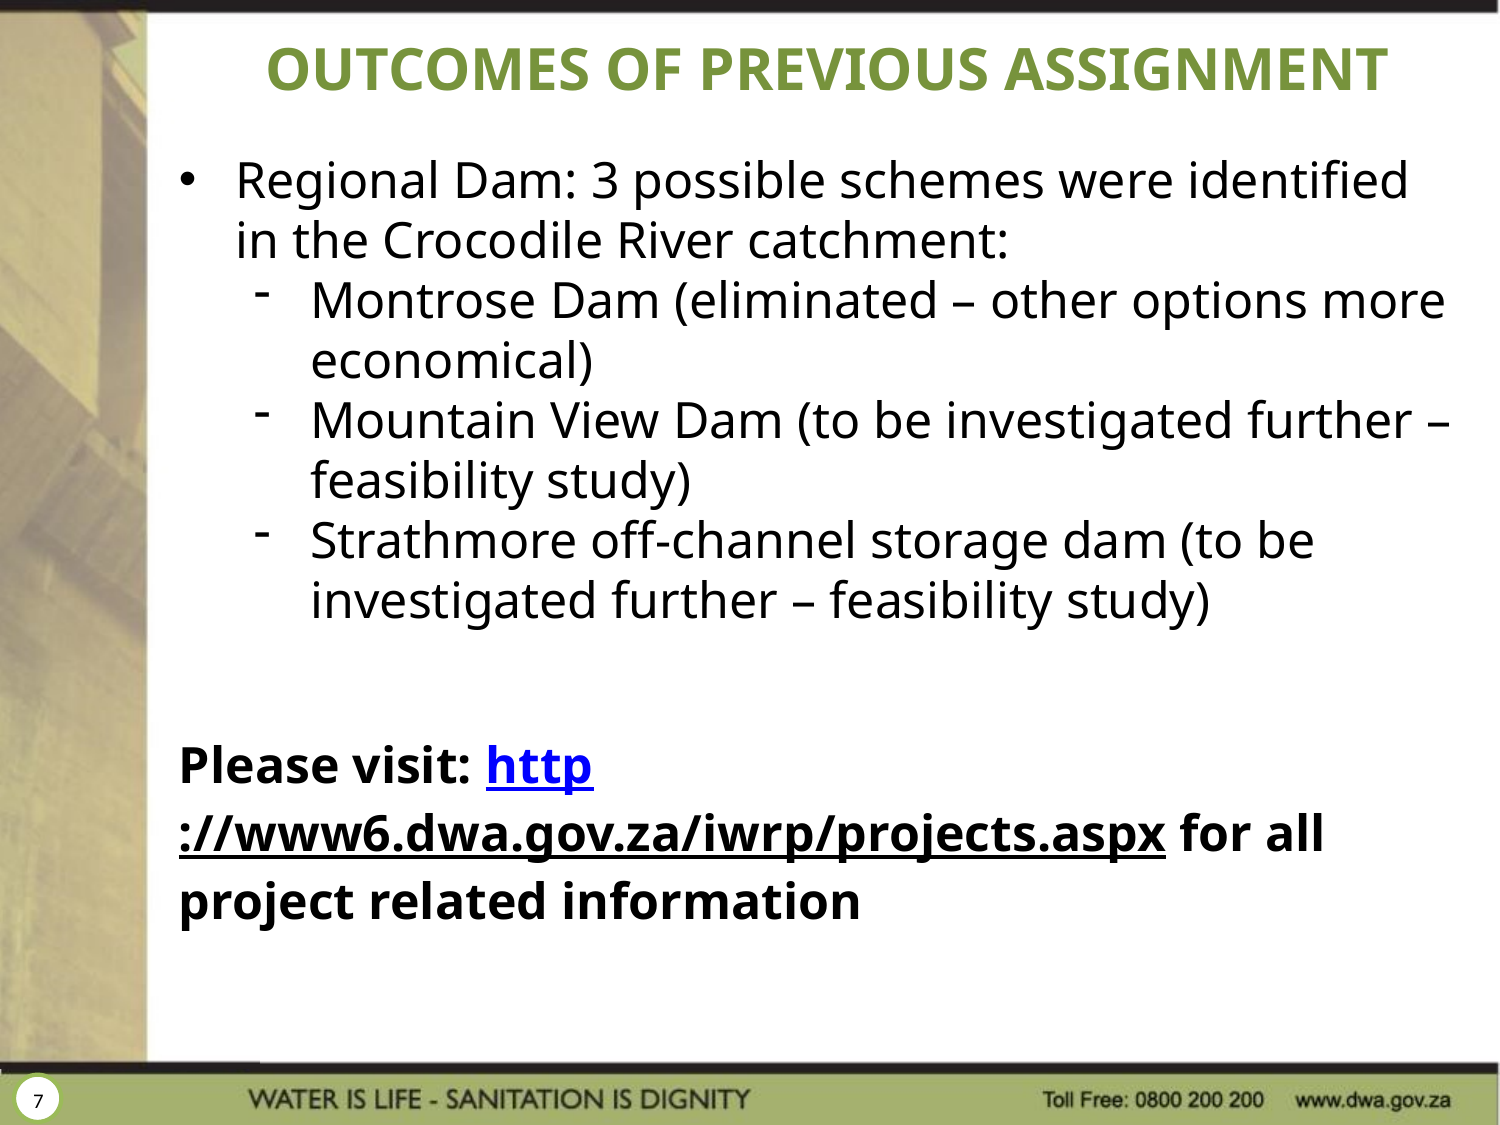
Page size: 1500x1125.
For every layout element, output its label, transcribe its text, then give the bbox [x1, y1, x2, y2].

title Outcomes of previous assignment [250, 0, 1500, 135]
picture [0, 0, 1500, 1125]
subtitle Regional Dam: 3 possible schemes were identified in the Crocodile River catchment: Montrose Dam (eliminated – other options more economical) Mountain View Dam (to be investigated further – feasibility study) Strathmore off-channel storage dam (to be investigated further – feasibility study) Please visit: http://www6.dwa.gov.za/iwrp/projects.aspx for all project related information [164, 140, 1476, 1019]
